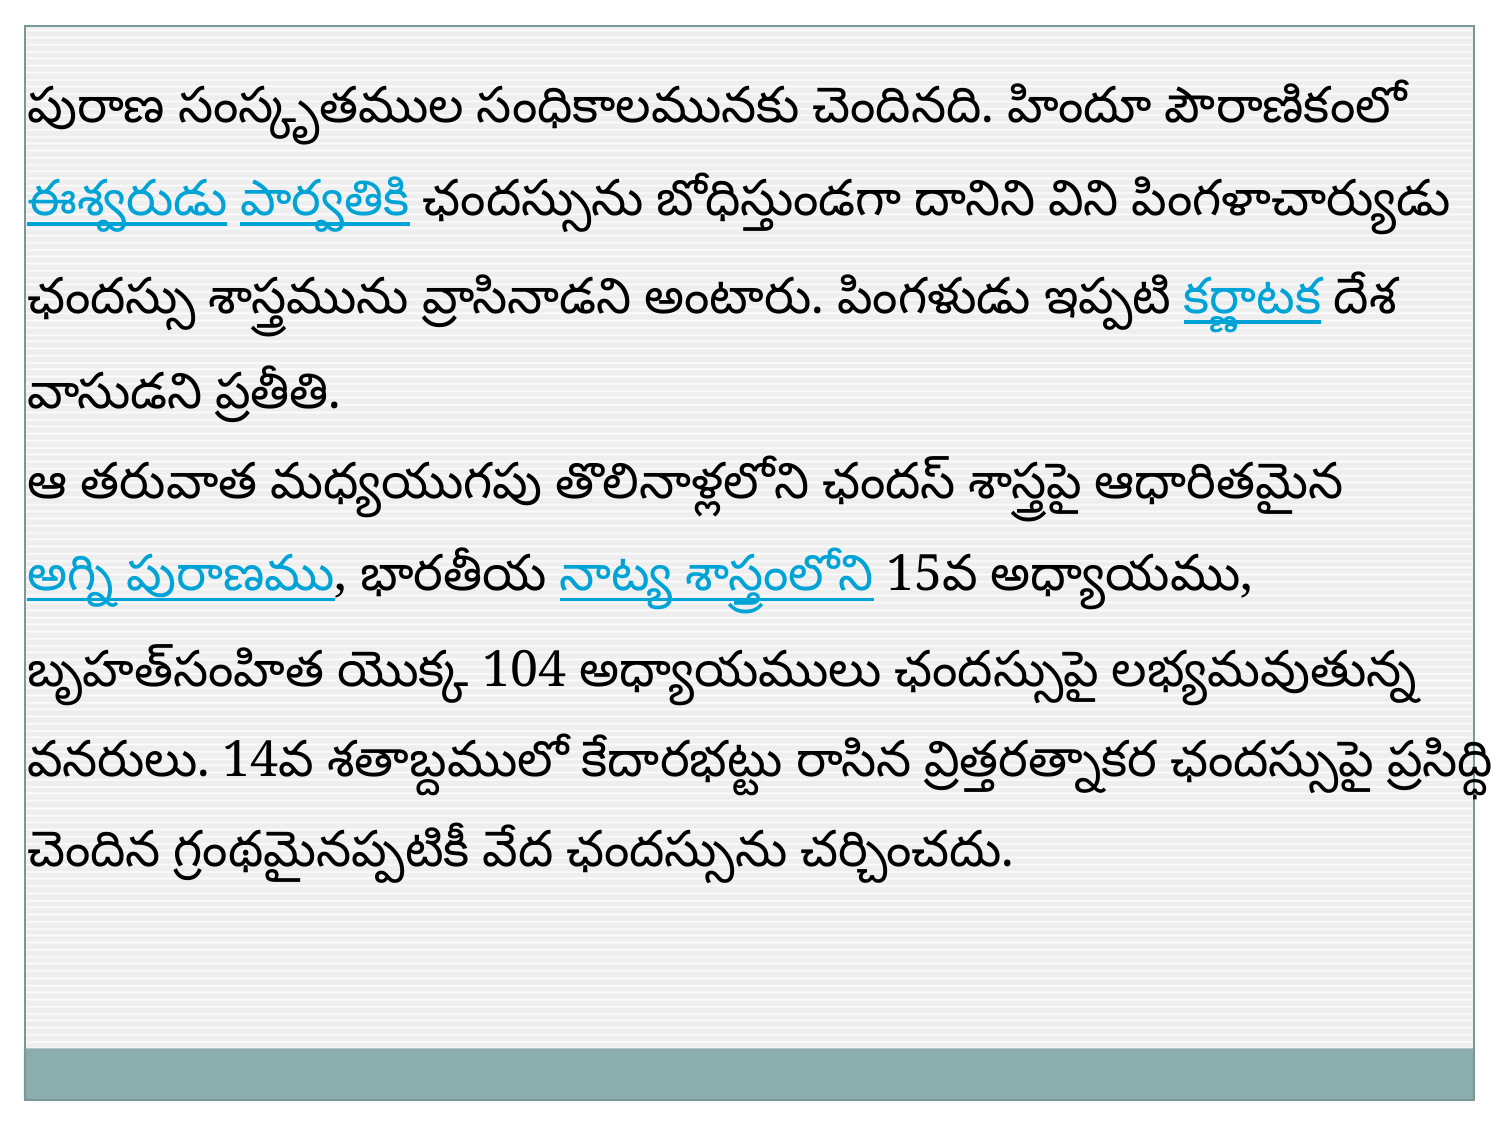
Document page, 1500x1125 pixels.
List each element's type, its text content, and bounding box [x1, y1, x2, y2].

text_box పురాణ సంస్కృతముల సంధికాలమునకు చెందినది. హిందూ పౌరాణికంలో ఈశ్వరుడు పార్వతికి ఛందస్సును బోధిస్తుండగా దానిని విని పింగళాచార్యుడు ఛందస్సు శాస్త్రమును వ్రాసినాడని అంటారు. పింగళుడు ఇప్పటి కర్ణాటక దేశ వాసుడని ప్రతీతి. ఆ తరువాత మధ్యయుగపు తొలినాళ్లలోని ఛందస్ శాస్త్రపై ఆధారితమైన అగ్ని పురాణము, భారతీయ నాట్య శాస్త్రంలోని 15వ అధ్యాయము, బృహత్‌సంహిత యొక్క 104 అధ్యాయములు ఛందస్సుపై లభ్యమవుతున్న వనరులు. 14వ శతాబ్దములో కేదారభట్టు రాసిన వ్రిత్తరత్నాకర ఛందస్సుపై ప్రసిద్ధి చెందిన గ్రంథమైనప్పటికీ వేద ఛందస్సును చర్చించదు. [12, 35, 1500, 1064]
